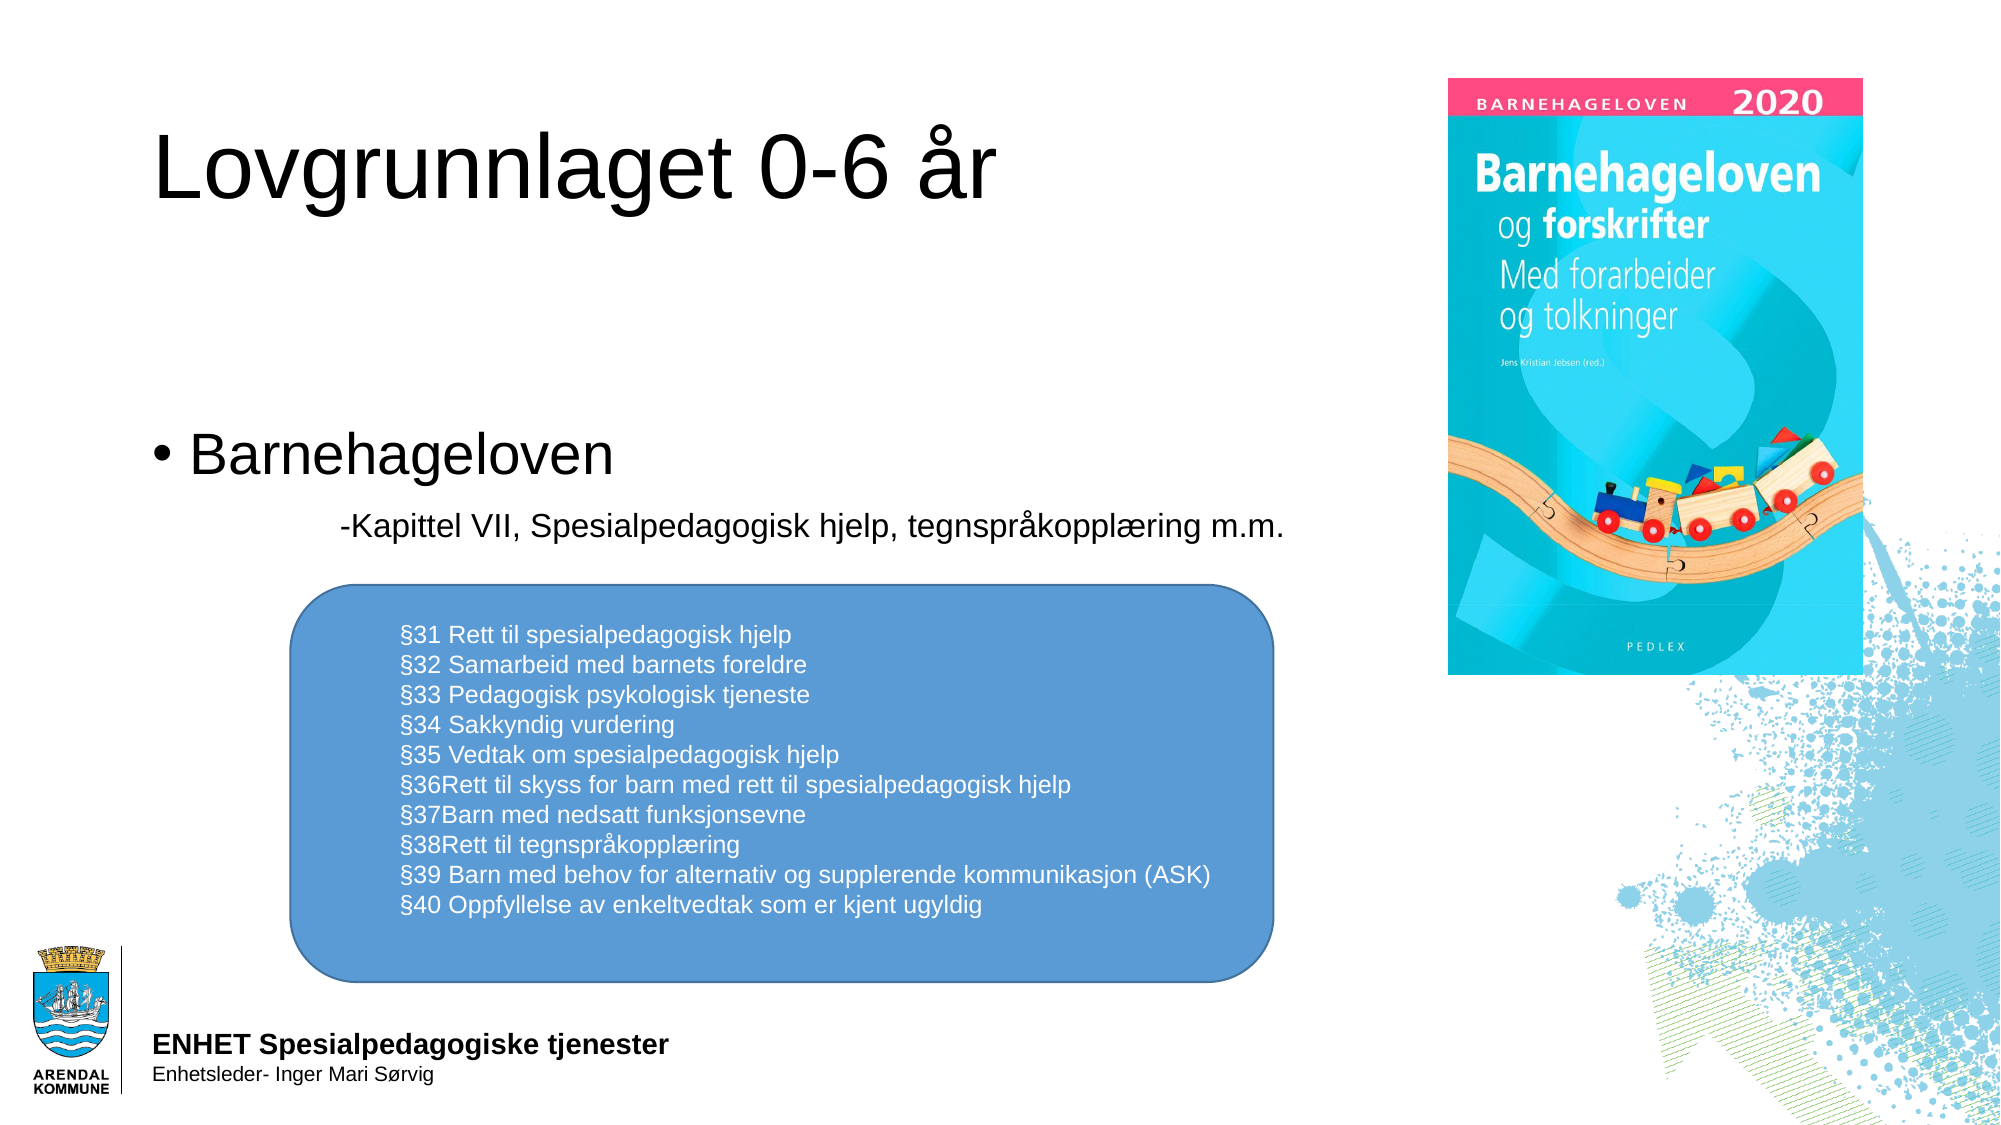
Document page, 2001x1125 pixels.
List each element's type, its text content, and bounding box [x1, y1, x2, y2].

text_box §31 Rett til spesialpedagogisk hjelp §32 Samarbeid med barnets foreldre §33 Pedagogisk psykologisk tjeneste §34 Sakkyndig vurdering §35 Vedtak om spesialpedagogisk hjelp §36Rett til skyss for barn med rett til spesialpedagogisk hjelp §37Barn med nedsatt funksjonsevne §38Rett til tegnspråkopplæring §39 Barn med behov for alternativ og supplerende kommunikasjon (ASK) §40 Oppfyllelse av enkeltvedtak som er kjent ugyldig [289, 583, 1275, 984]
title Lovgrunnlaget 0-6 år [137, 59, 1863, 278]
text_box ENHET Spesialpedagogiske tjenester Enhetsleder- Inger Mari Sørvig [137, 1017, 1013, 1093]
picture [33, 946, 109, 972]
picture [33, 981, 109, 1094]
picture [37, 996, 47, 1003]
picture [1448, 78, 2000, 1125]
list Barnehageloven -Kapittel VII, Spesialpedagogisk hjelp, tegnspråkopplæring m.m. [137, 326, 1863, 1040]
